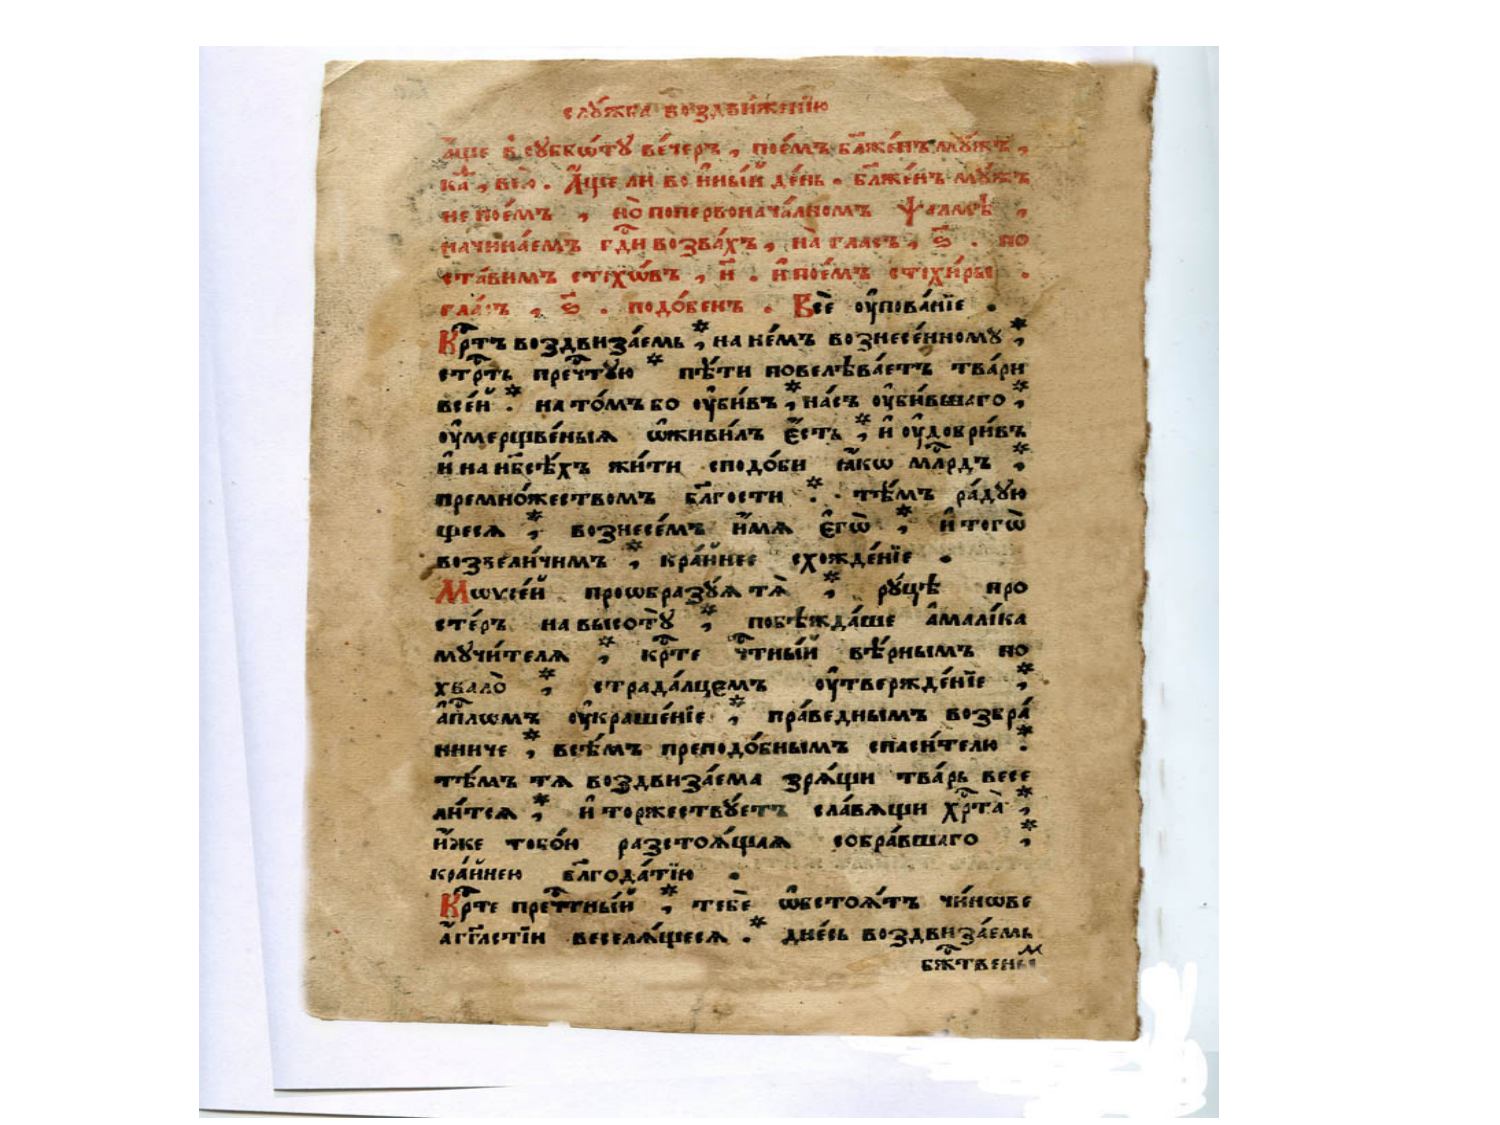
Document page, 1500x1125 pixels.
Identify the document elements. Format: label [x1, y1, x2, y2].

list [198, 46, 1219, 1118]
